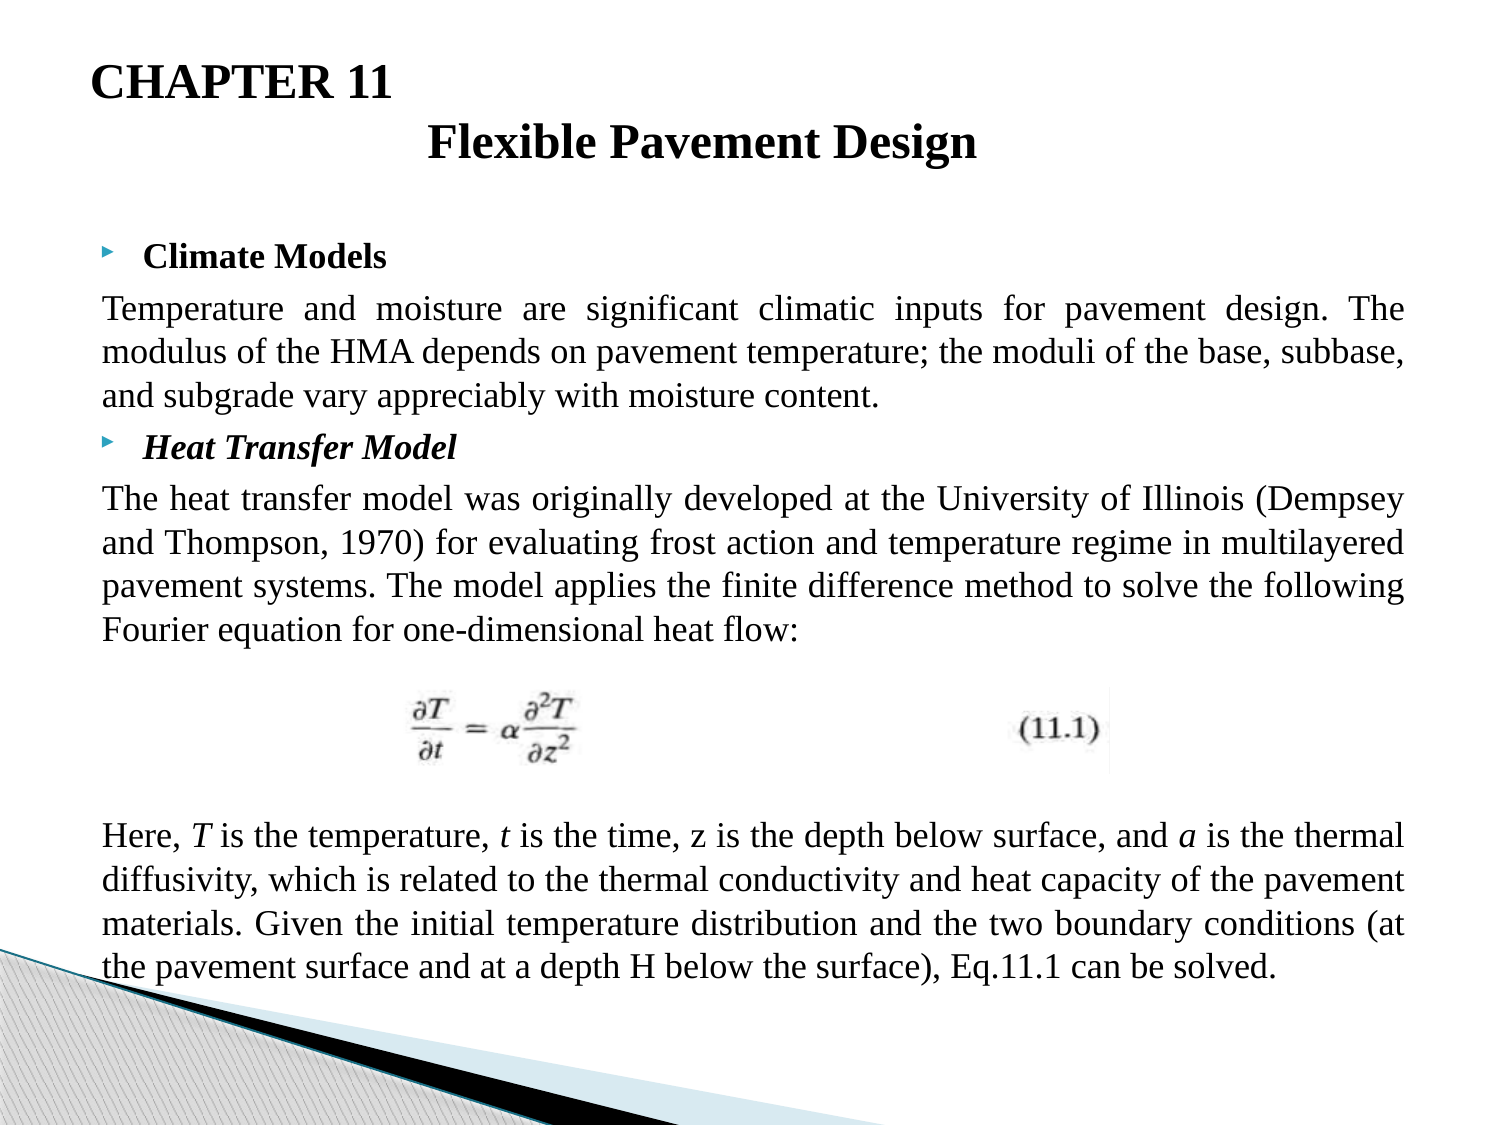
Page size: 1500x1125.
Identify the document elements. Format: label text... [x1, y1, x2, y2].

list Climate Models Temperature and moisture are significant climatic inputs for pavement design. The modulus of the HMA depends on pavement temperature; the moduli of the base, subbase, and subgrade vary appreciably with moisture content. Heat Transfer Model The heat transfer model was originally developed at the University of Illinois (Dempsey and Thompson, 1970) for evaluating frost action and temperature regime in multilayered pavement systems. The model applies the finite difference method to solve the following Fourier equation for one-dimensional heat flow: Here, T is the temperature, t is the time, z is the depth below surface, and a is the thermal diffusivity, which is related to the thermal conductivity and heat capacity of the pavement materials. Given the initial temperature distribution and the two boundary conditions (at the pavement surface and at a depth H below the surface), Eq.11.1 can be solved. [69, 224, 1420, 1018]
picture [379, 687, 1110, 774]
title CHAPTER 11 Flexible Pavement Design [75, 45, 1425, 233]
